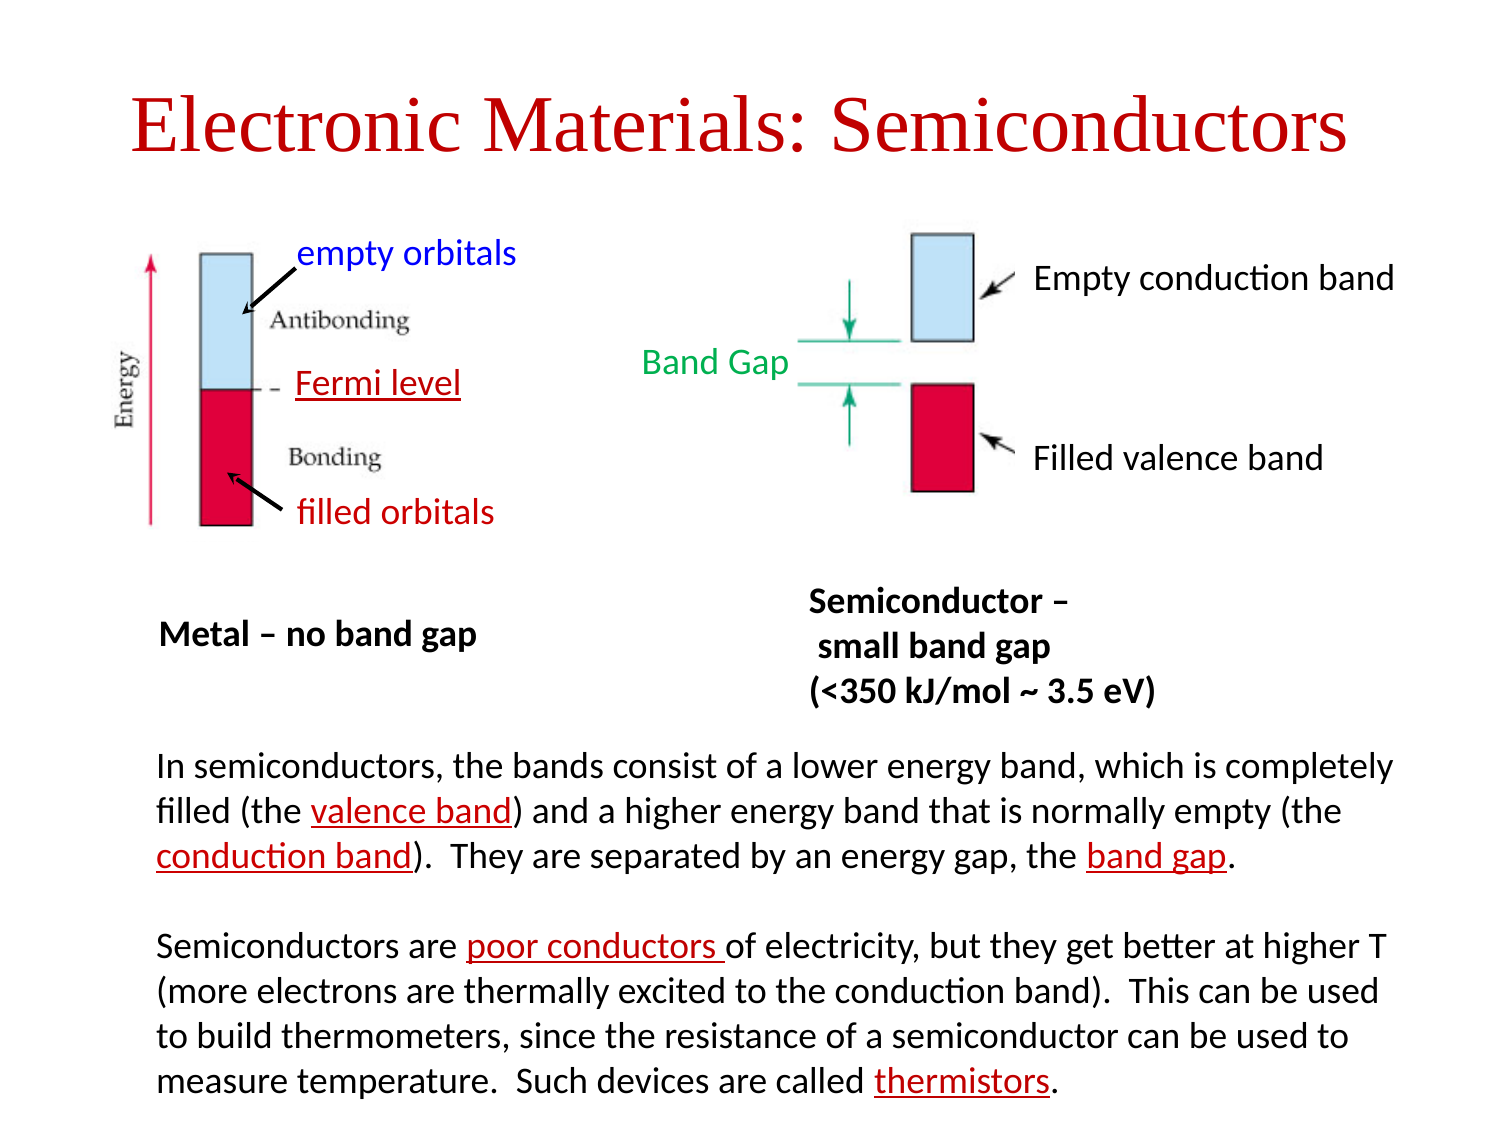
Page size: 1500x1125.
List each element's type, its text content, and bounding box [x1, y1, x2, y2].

title Electronic Materials: Semiconductors [37, 24, 1446, 213]
text_box empty orbitals [451, 220, 533, 281]
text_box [226, 472, 281, 511]
text_box In semiconductors, the bands consist of a lower energy band, which is completely filled (the valence band) and a higher energy band that is normally empty (the conduction band). They are separated by an energy gap, the band gap. Semiconductors are poor conductors of electricity, but they get better at higher T (more electrons are thermally excited to the conduction band). This can be used to build thermometers, since the resistance of a semiconductor can be used to measure temperature. Such devices are called thermistors. [141, 733, 1417, 1109]
text_box Fermi level [454, 350, 480, 411]
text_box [759, 194, 1016, 507]
text_box filled orbitals [454, 479, 510, 540]
picture [110, 220, 451, 542]
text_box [241, 267, 296, 315]
text_box Filled valence band [1020, 425, 1346, 486]
text_box Band Gap [626, 329, 754, 390]
text_box Empty conduction band [1020, 245, 1435, 306]
text_box Semiconductor – small band gap (<350 kJ/mol ~ 3.5 eV) [794, 568, 1194, 719]
text_box Metal – no band gap [143, 601, 495, 662]
